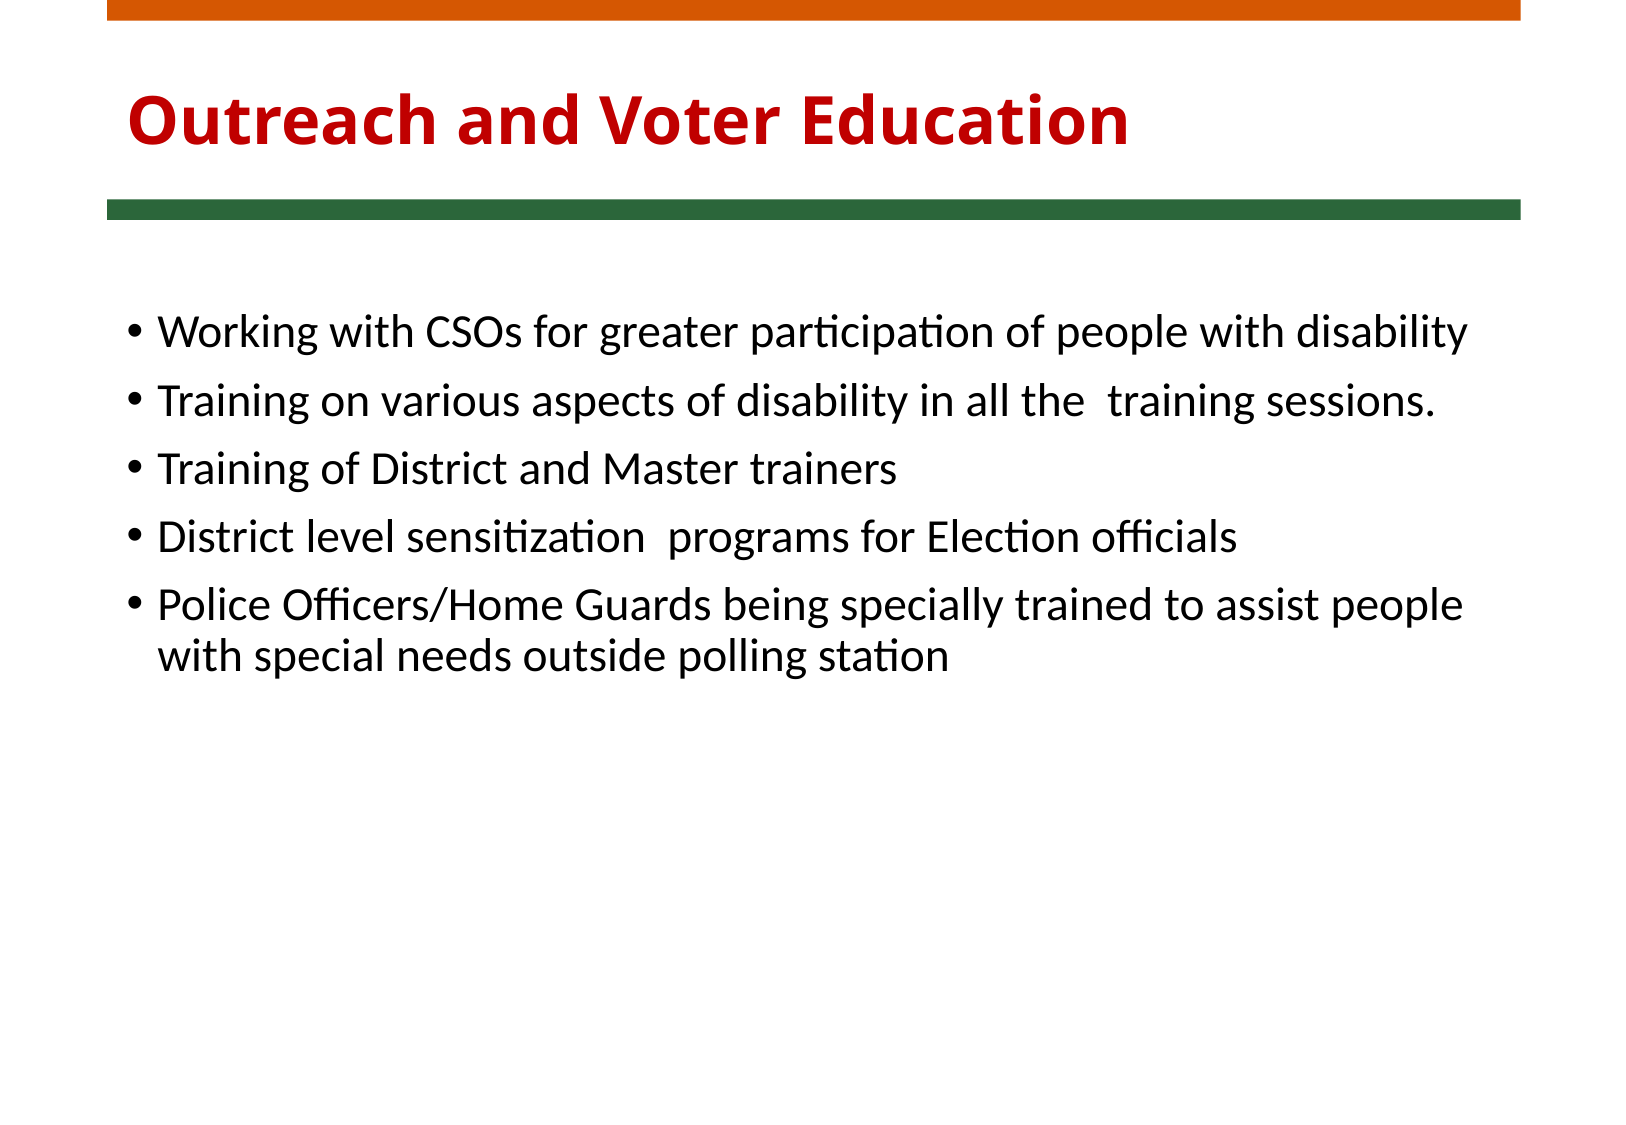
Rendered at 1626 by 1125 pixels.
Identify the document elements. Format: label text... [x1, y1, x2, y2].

list Working with CSOs for greater participation of people with disability Training on various aspects of disability in all the training sessions. Training of District and Master trainers District level sensitization programs for Election officials Police Officers/Home Guards being specially trained to assist people with special needs outside polling station [111, 299, 1514, 1014]
title Outreach and Voter Education [111, 59, 1514, 175]
